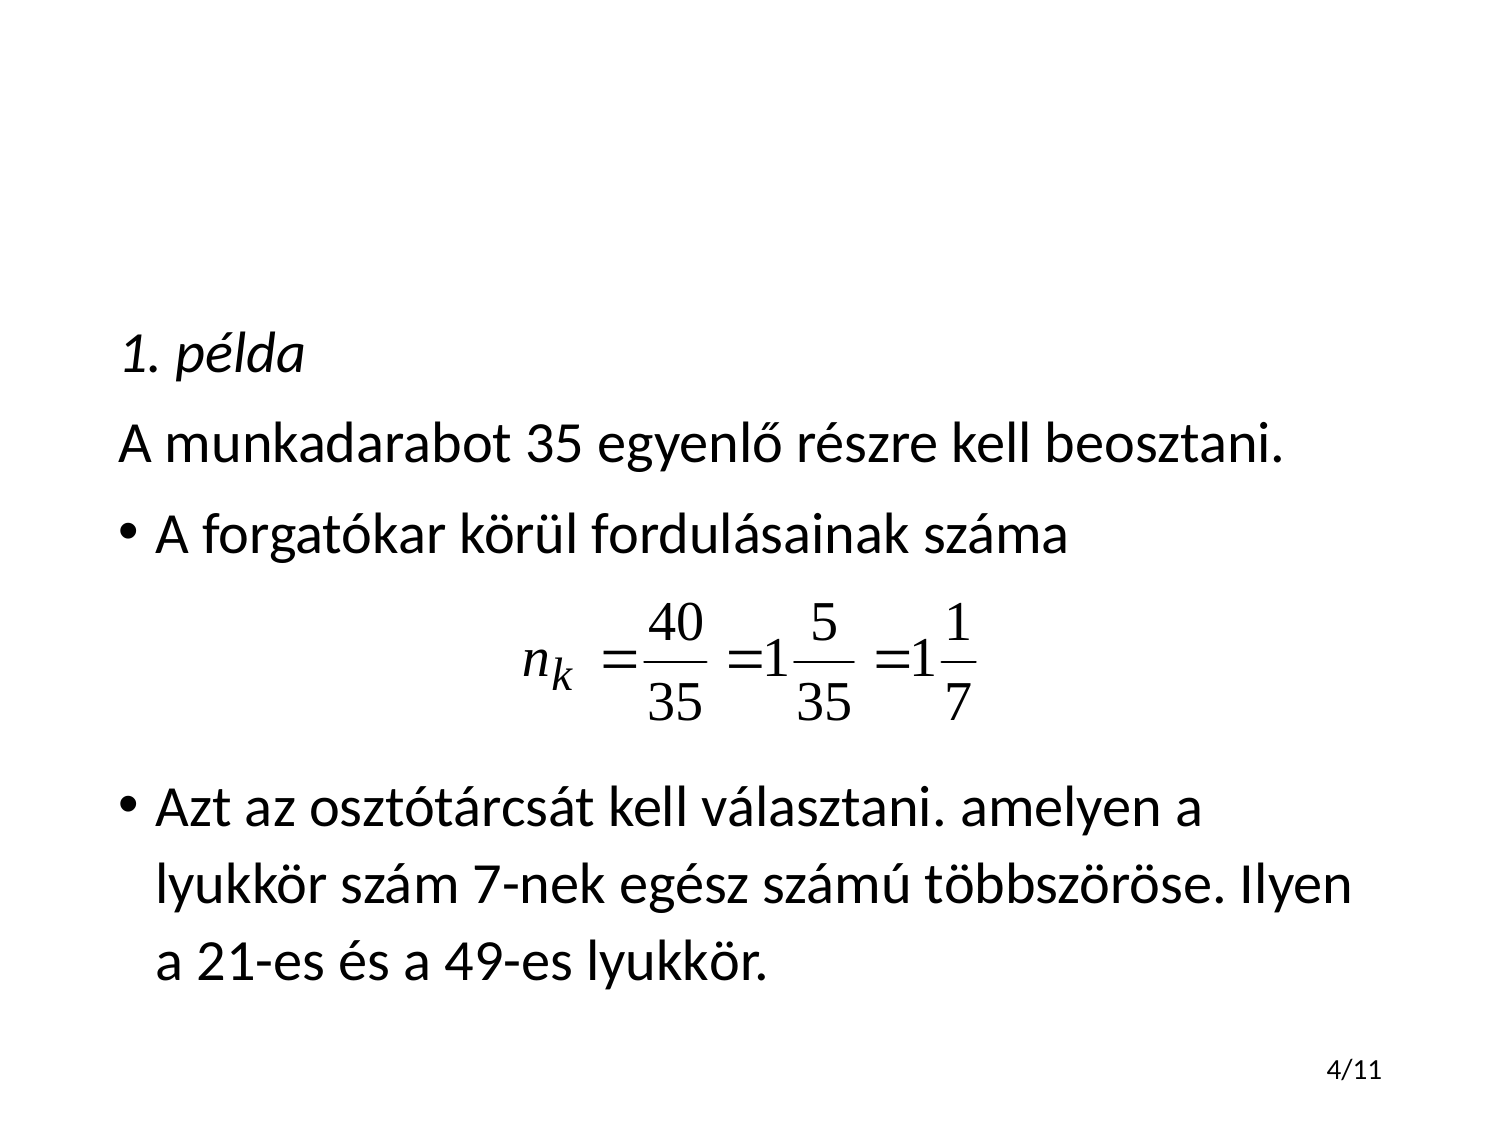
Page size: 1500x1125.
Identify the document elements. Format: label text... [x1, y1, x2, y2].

list 1. példa A munkadarabot 35 egyenlő részre kell beosztani. A forgatókar körül fordulásainak száma Azt az osztótárcsát kell választani. amelyen a lyukkör szám 7-nek egész számú többszöröse. Ilyen a 21-es és a 49-es lyukkör. [103, 299, 1397, 1014]
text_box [513, 587, 987, 733]
